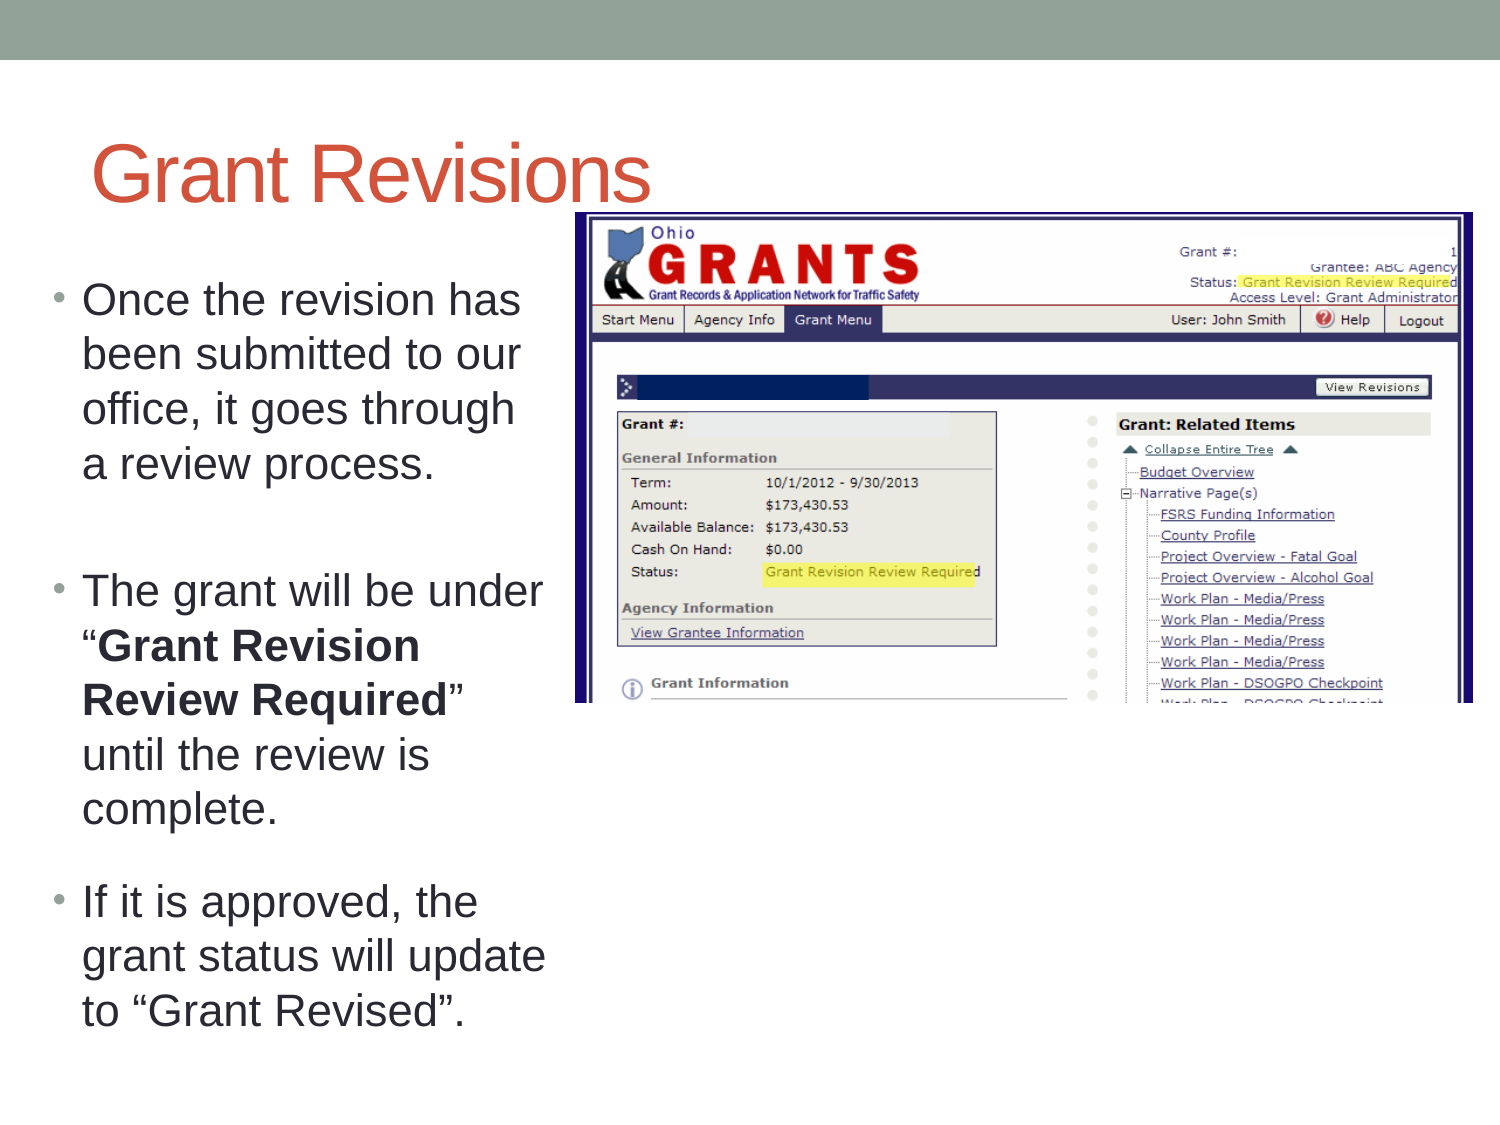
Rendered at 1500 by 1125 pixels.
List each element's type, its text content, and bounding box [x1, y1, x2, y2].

picture [574, 212, 1474, 703]
list Once the revision has been submitted to our office, it goes through a review process. The grant will be under “Grant Revision Review Required” until the review is complete. If it is approved, the grant status will update to “Grant Revised”. [37, 262, 563, 1063]
title Grant Revisions [75, 87, 1425, 250]
